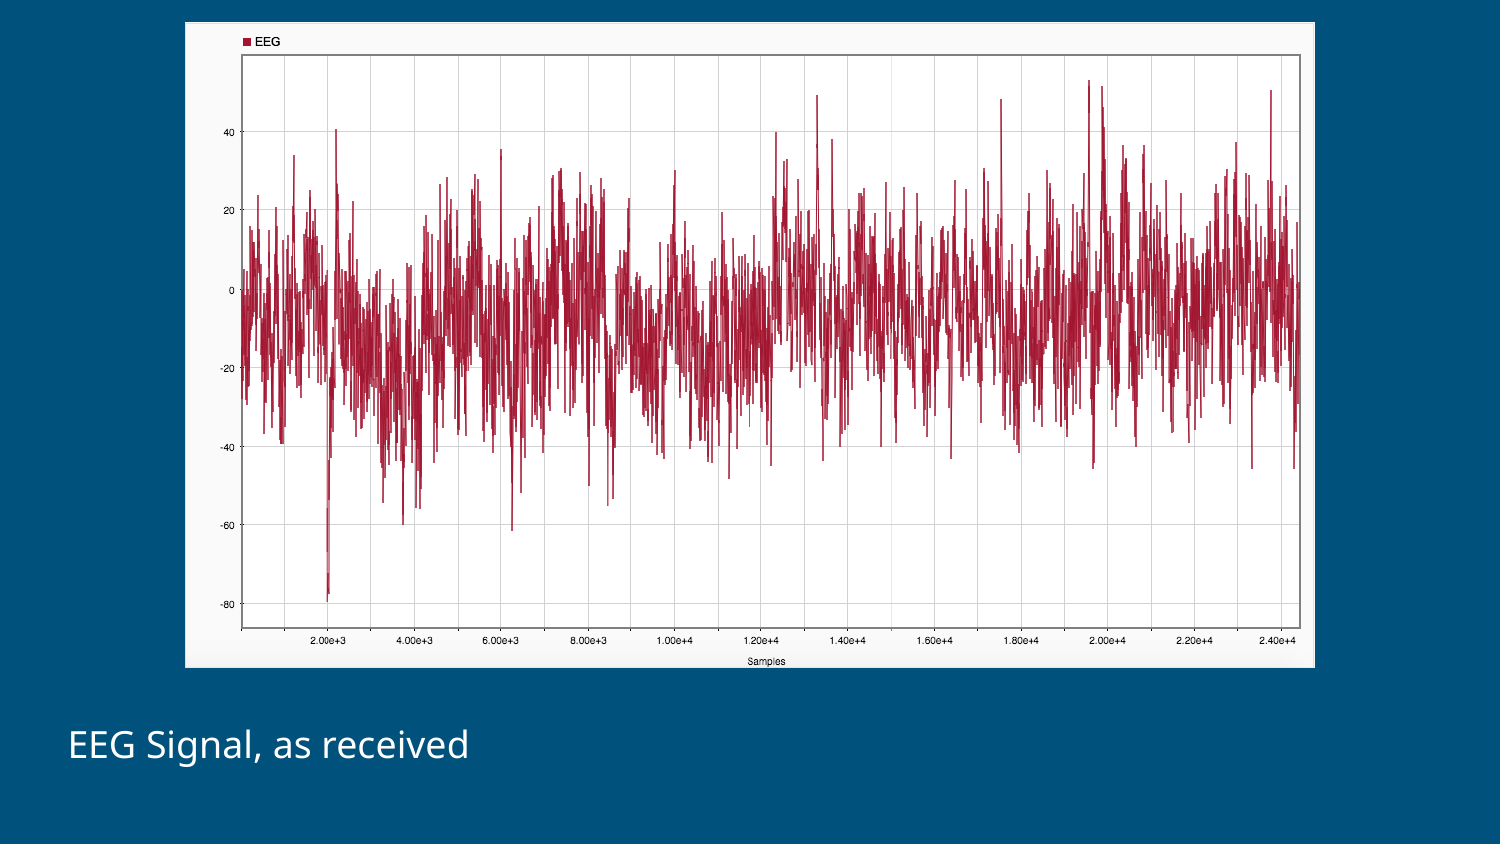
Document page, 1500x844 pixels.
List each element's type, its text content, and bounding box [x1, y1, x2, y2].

picture [186, 23, 1314, 667]
list EEG Signal, as received [52, 694, 1037, 793]
